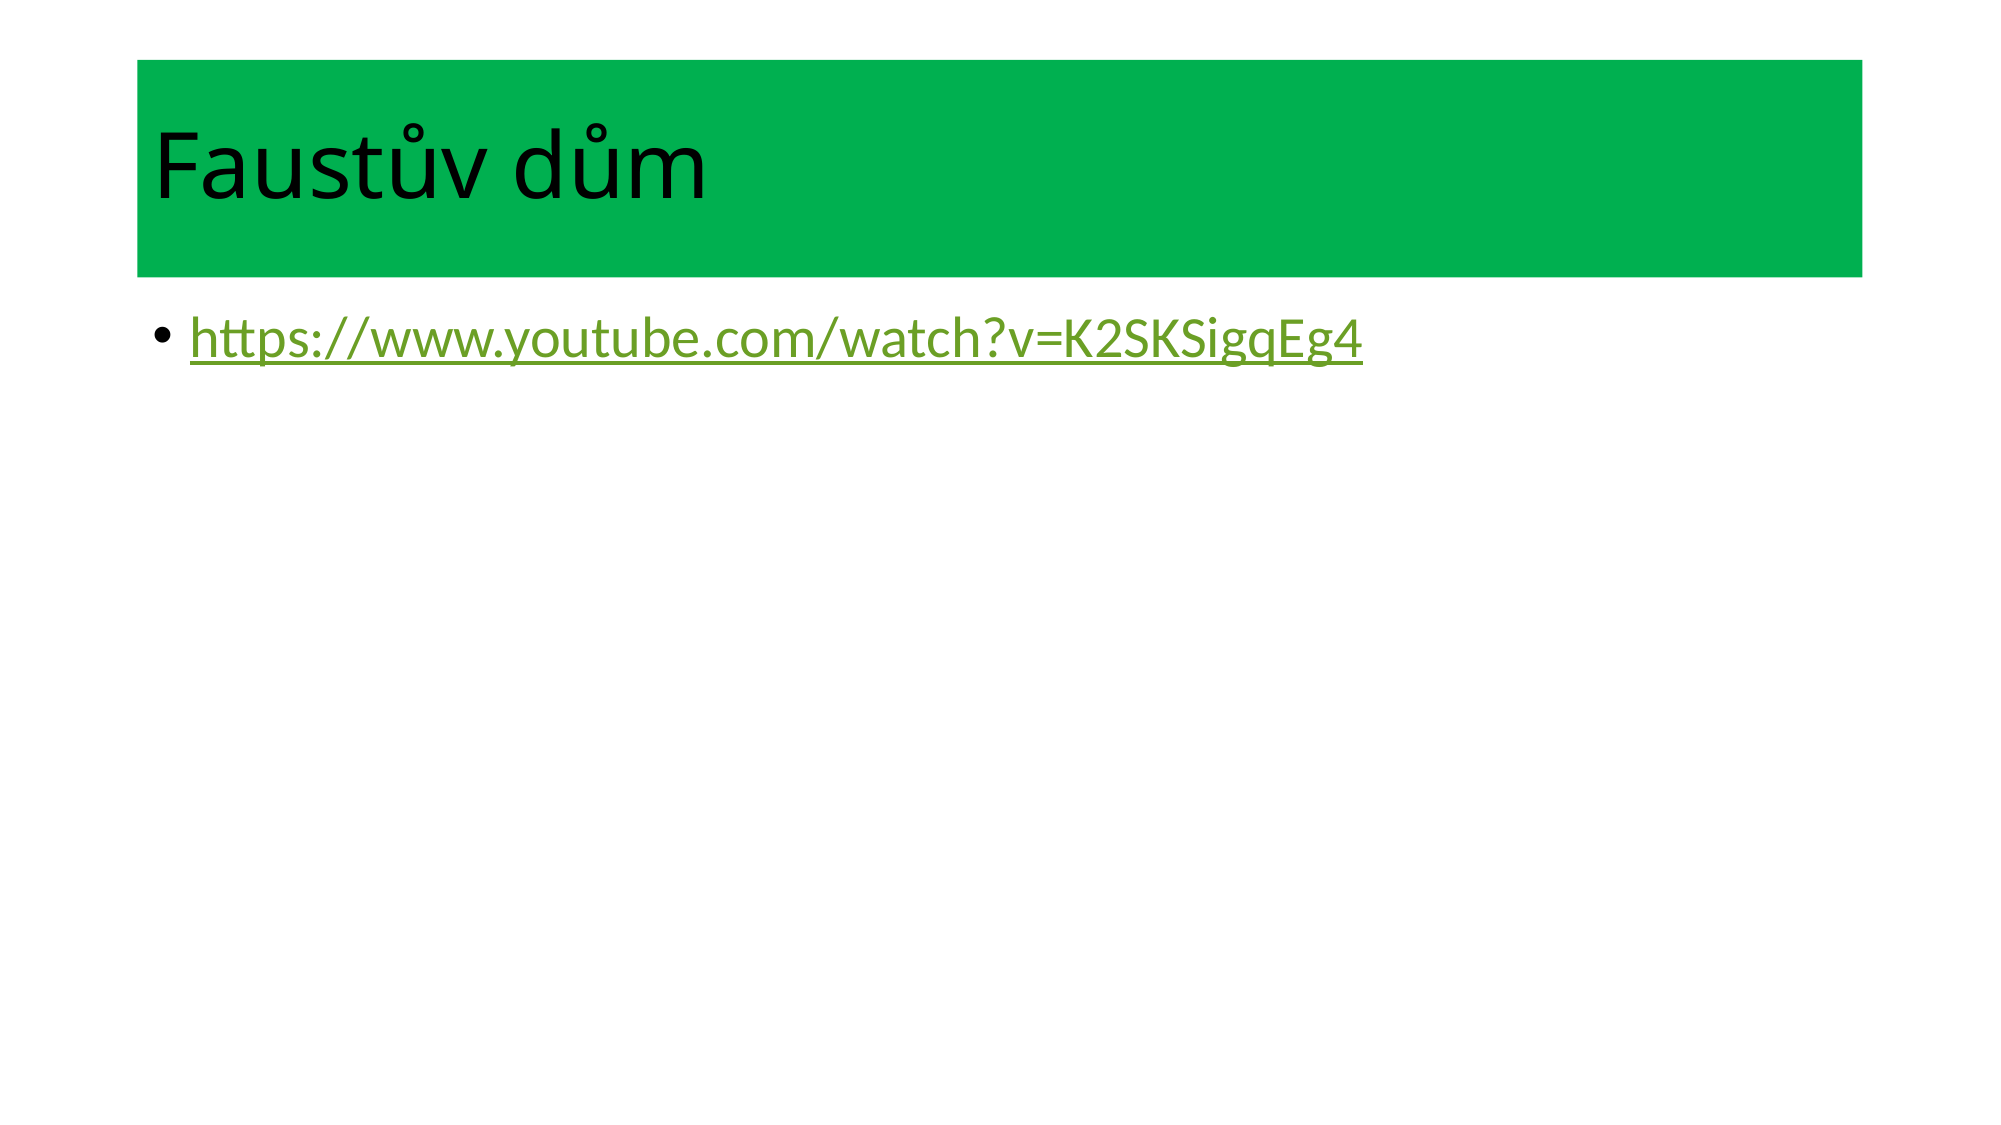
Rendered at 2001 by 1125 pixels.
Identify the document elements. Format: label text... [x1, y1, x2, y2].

list https://www.youtube.com/watch?v=K2SKSigqEg4 [137, 299, 1863, 1014]
title Faustův dům [137, 59, 1863, 278]
